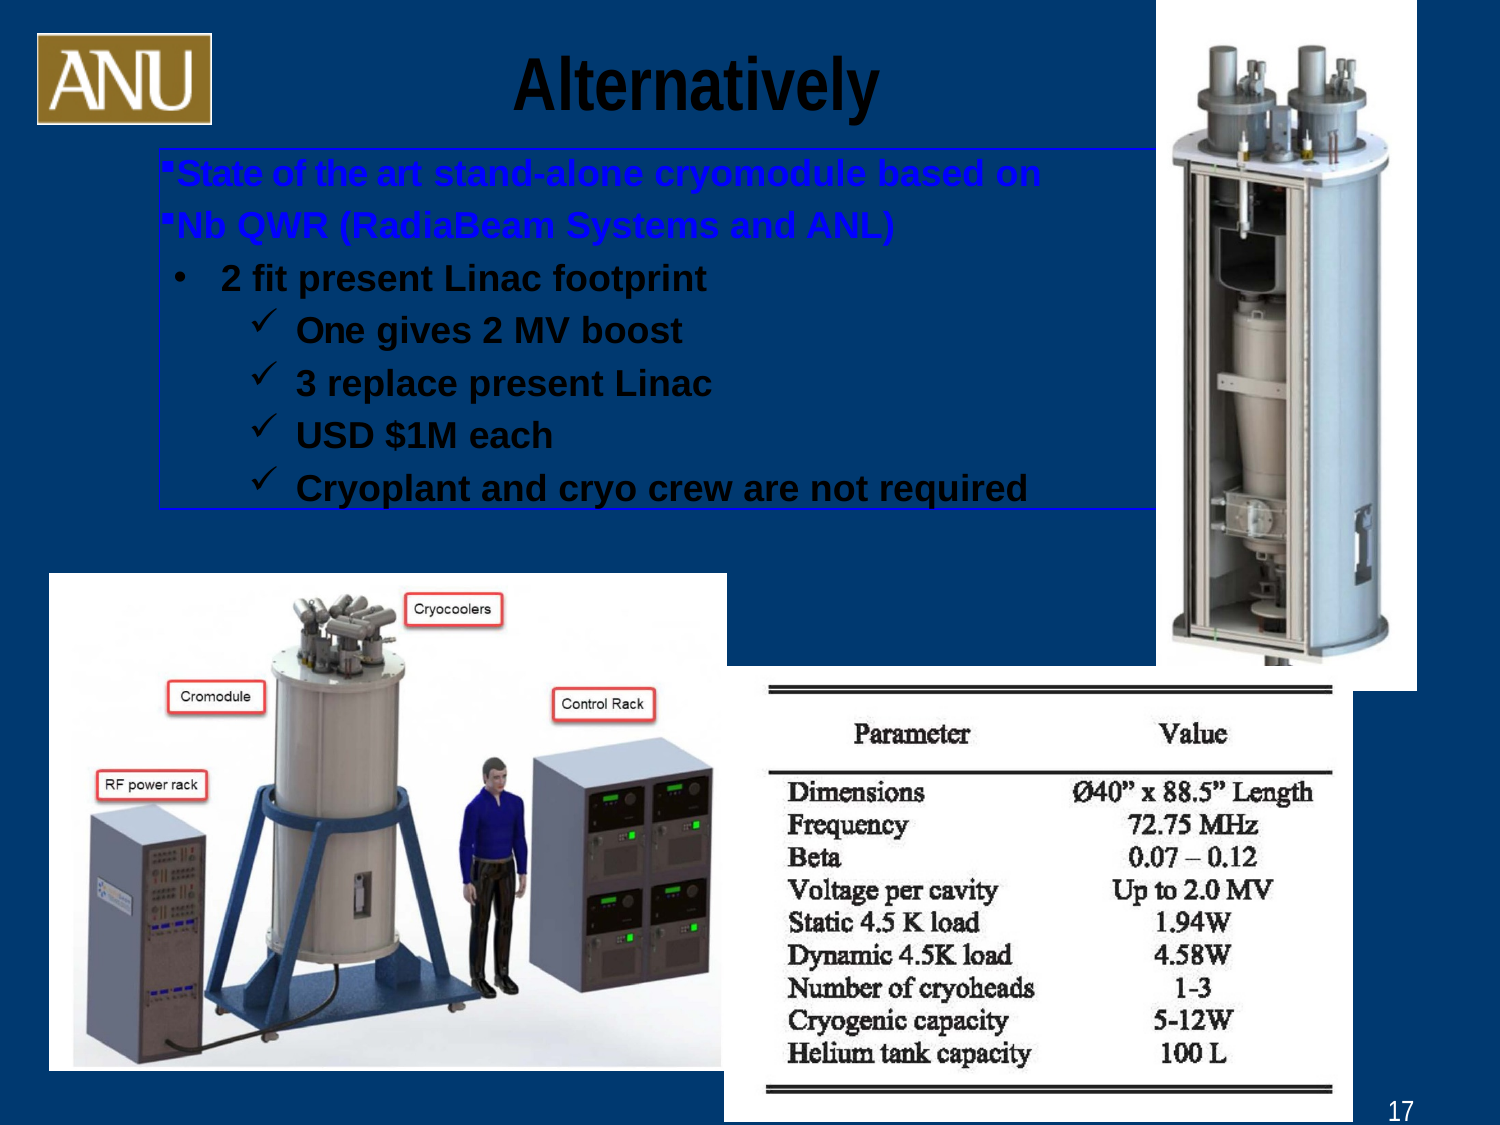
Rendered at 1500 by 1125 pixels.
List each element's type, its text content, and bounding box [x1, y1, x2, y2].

title Alternatively [0, 0, 1154, 175]
text_box State of the art stand-alone cryomodule based on Nb QWR (RadiaBeam Systems and ANL) 2 fit present Linac footprint One gives 2 MV boost 3 replace present Linac USD $1M each Cryoplant and cryo crew are not required [159, 148, 1150, 510]
slide_number 17 [1373, 1092, 1415, 1125]
picture [49, 0, 1417, 1122]
